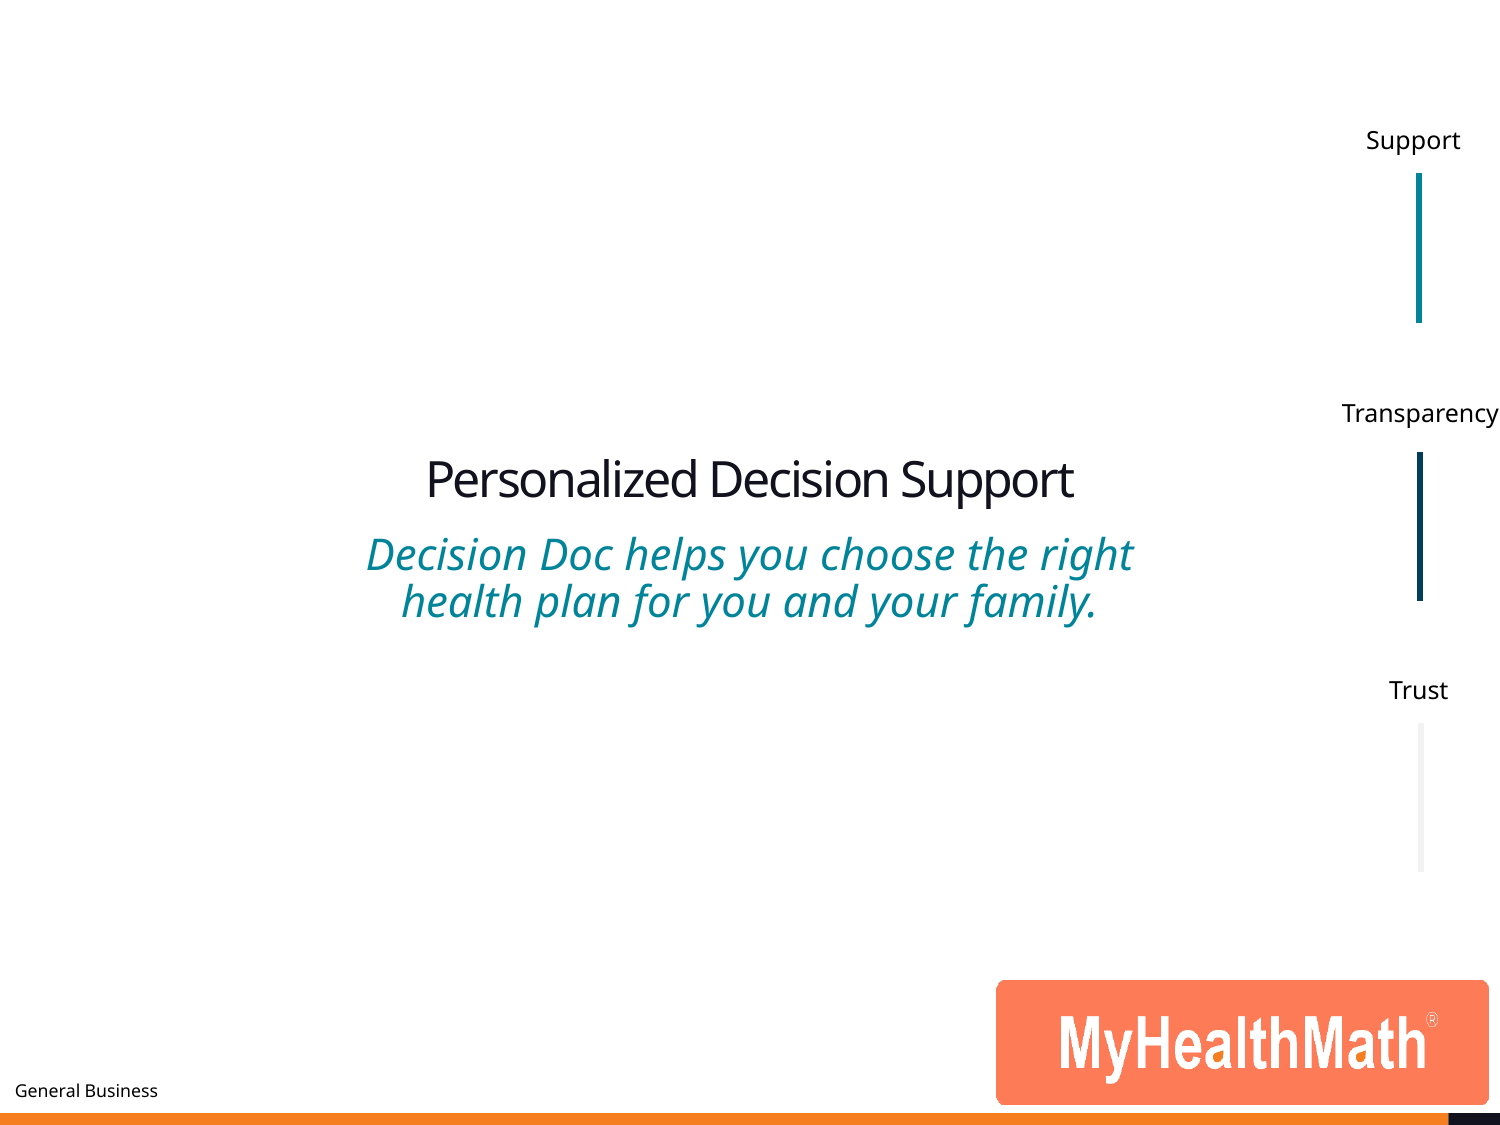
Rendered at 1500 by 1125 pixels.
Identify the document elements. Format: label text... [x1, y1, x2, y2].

title Personalized Decision Support [308, 399, 1192, 497]
picture [996, 980, 1489, 1105]
text_box Decision Doc helps you choose the right health plan for you and your family. [307, 497, 1192, 661]
